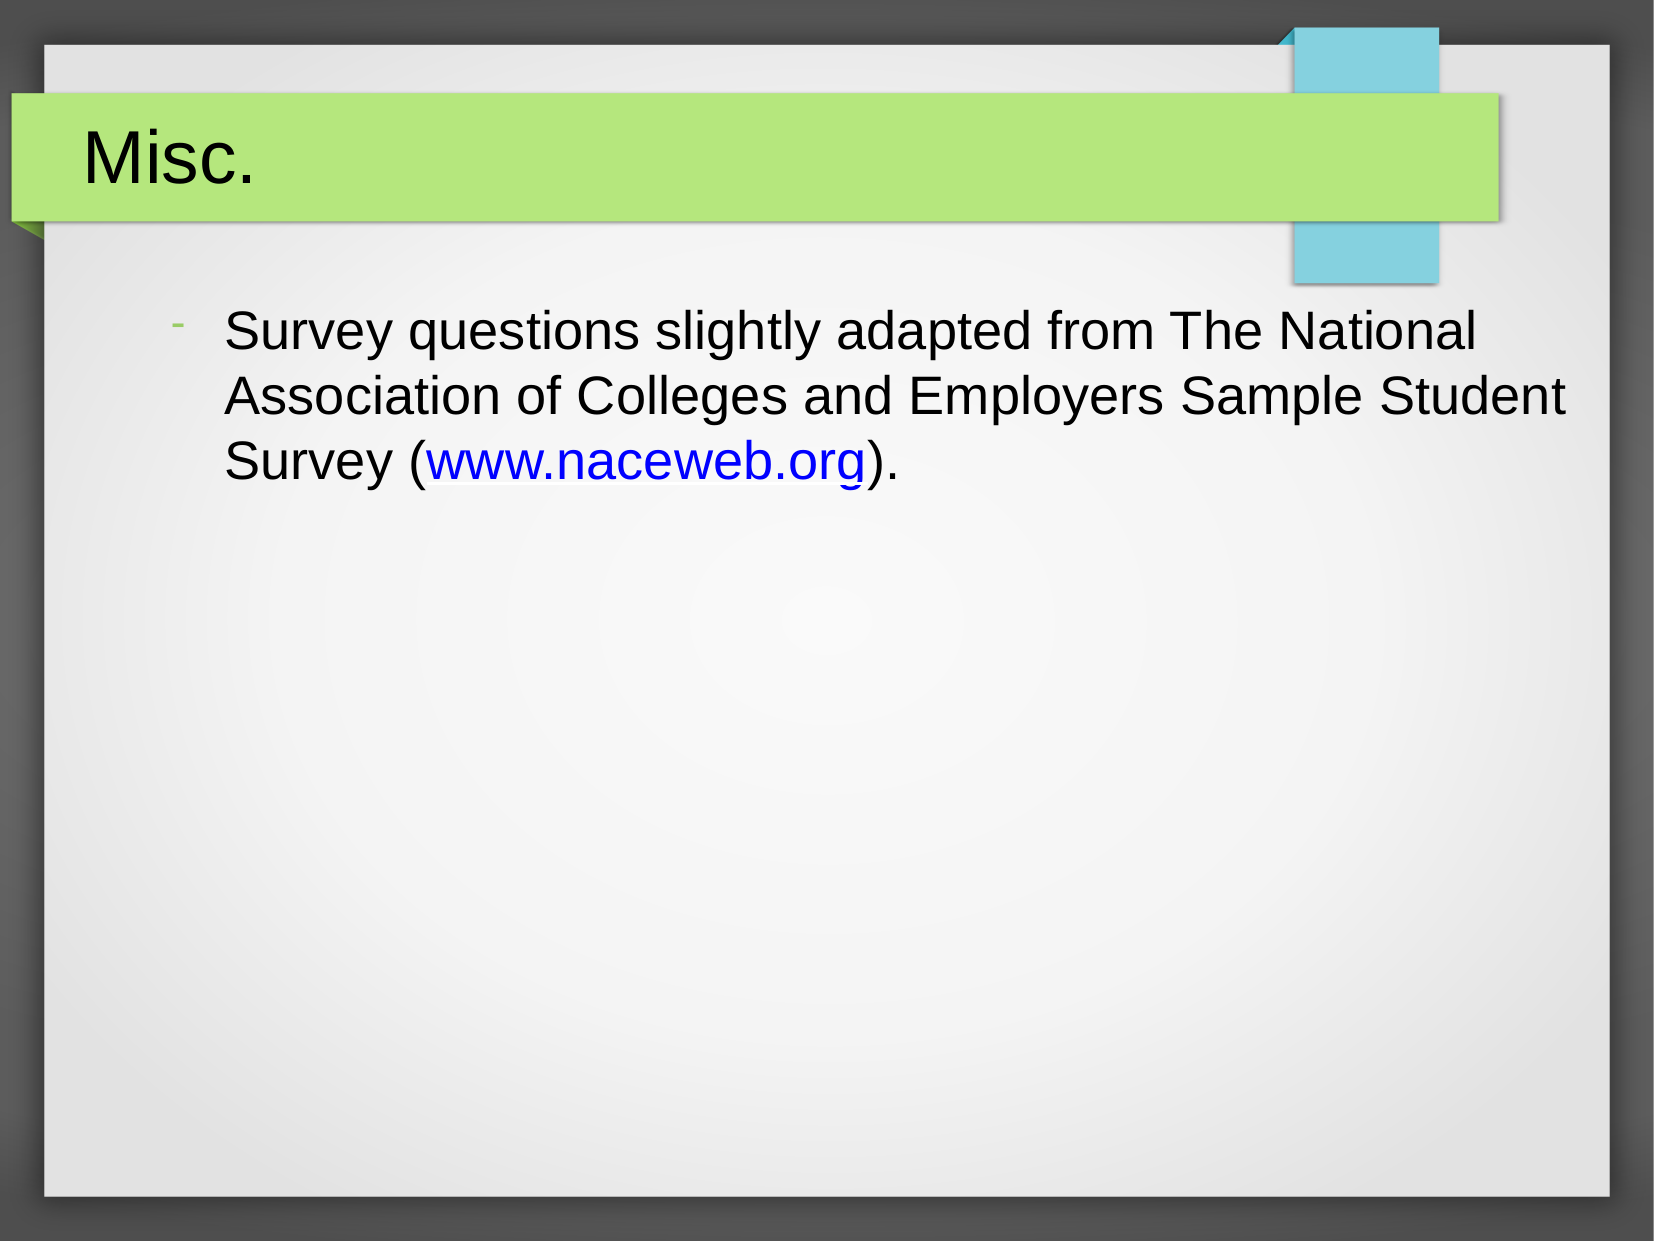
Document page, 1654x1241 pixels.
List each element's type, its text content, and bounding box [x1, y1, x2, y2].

text_box Misc. [82, 94, 1264, 213]
text_box Survey questions slightly adapted from The National Association of Colleges and Employers Sample Student Survey (www.naceweb.org). [82, 295, 1571, 1015]
picture [0, 0, 1654, 1241]
